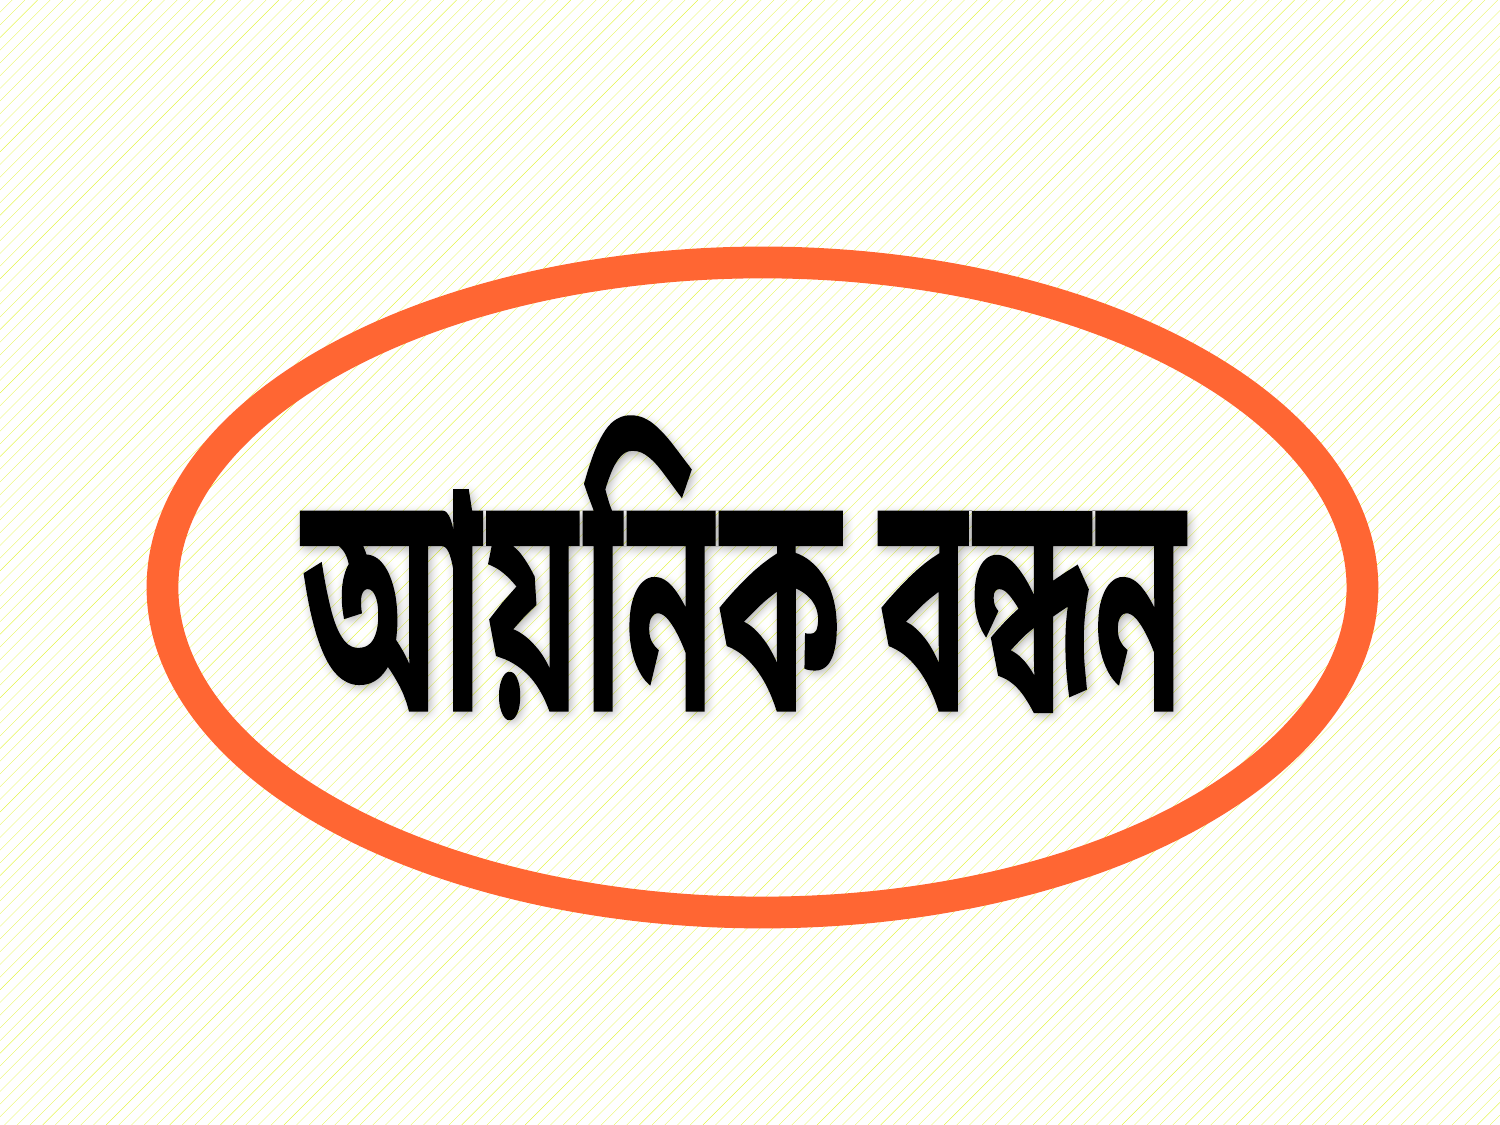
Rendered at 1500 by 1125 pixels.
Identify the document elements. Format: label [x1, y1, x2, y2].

text_box [160, 260, 1365, 915]
